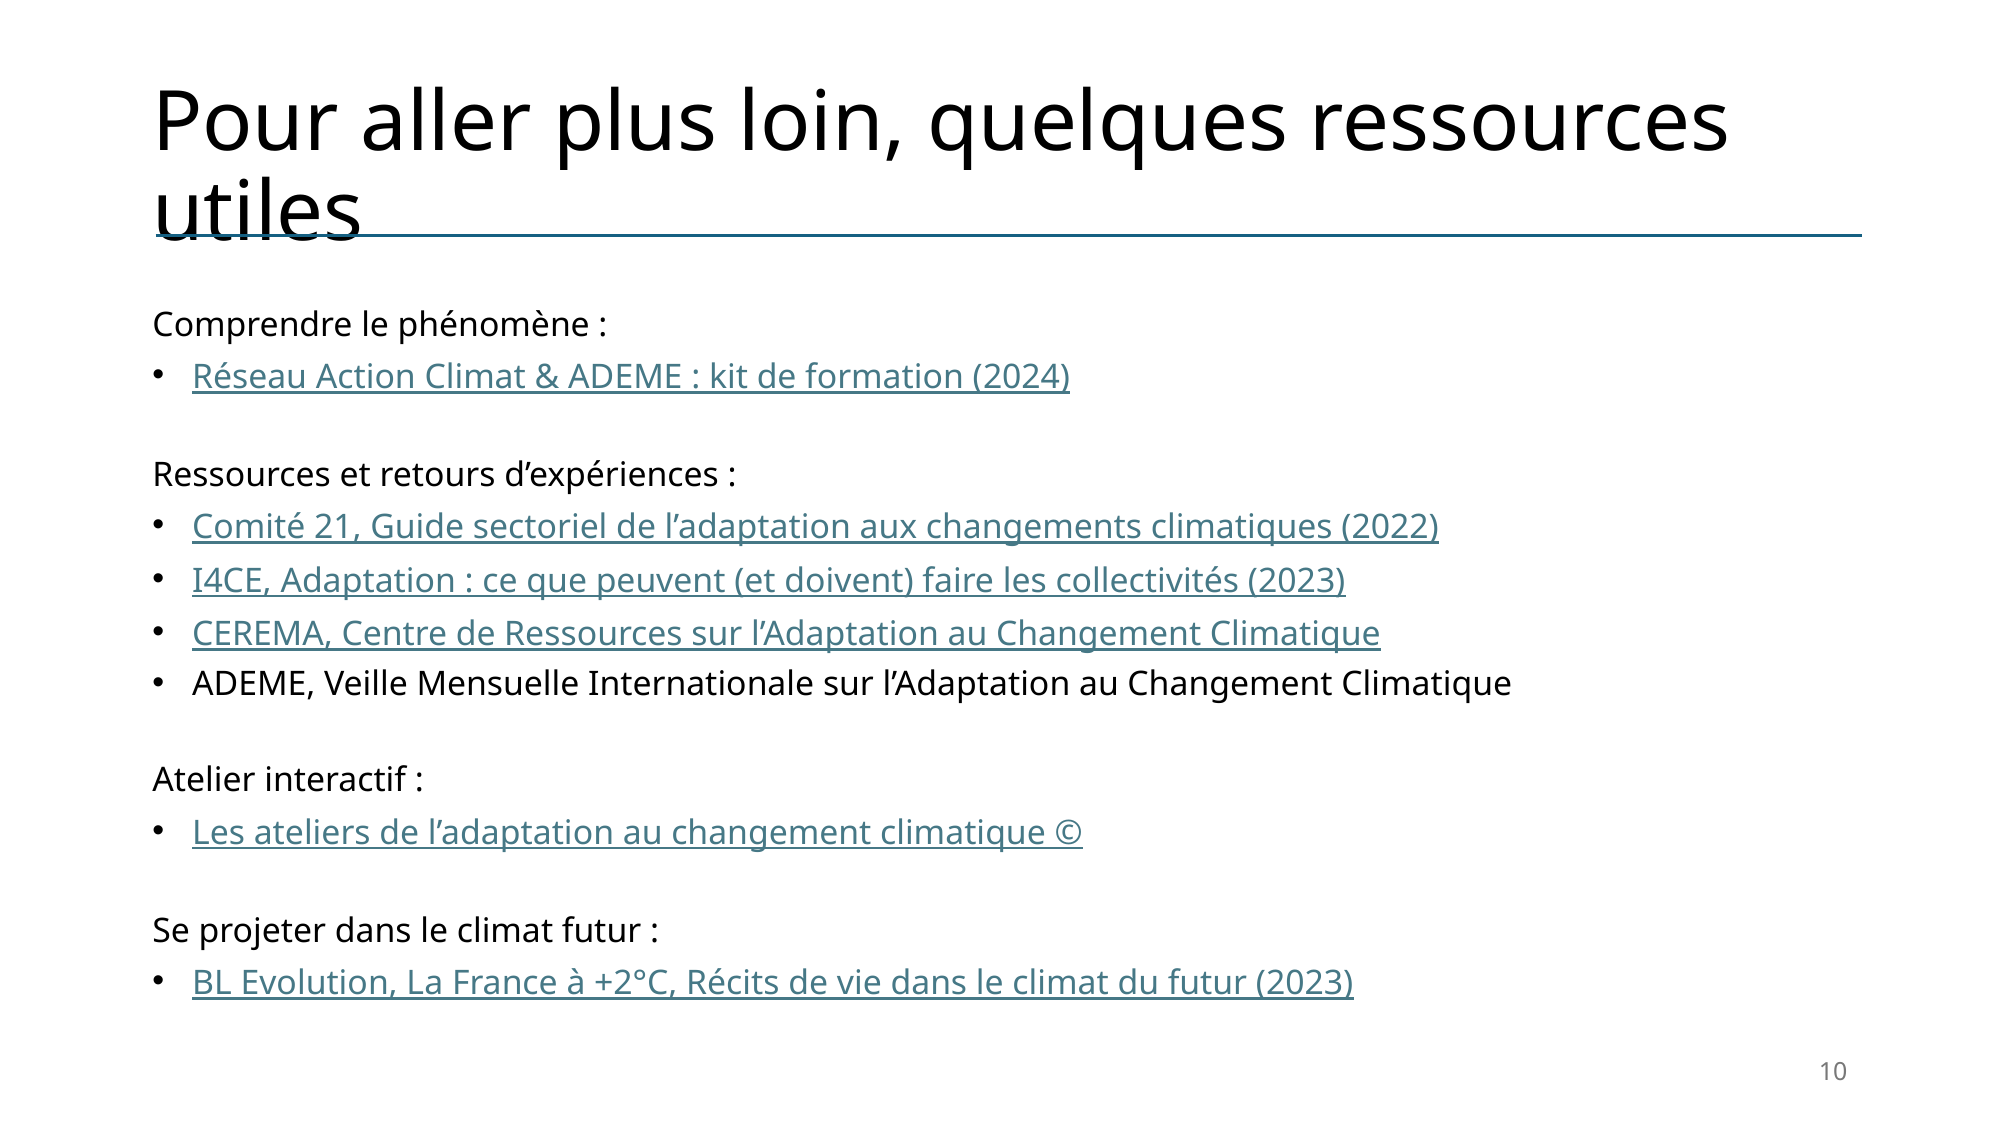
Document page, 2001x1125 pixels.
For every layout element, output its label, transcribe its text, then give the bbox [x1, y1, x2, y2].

list Comprendre le phénomène : Réseau Action Climat & ADEME : kit de formation (2024) Ressources et retours d’expériences : Comité 21, Guide sectoriel de l’adaptation aux changements climatiques (2022) I4CE, Adaptation : ce que peuvent (et doivent) faire les collectivités (2023) CEREMA, Centre de Ressources sur l’Adaptation au Changement Climatique ADEME, Veille Mensuelle Internationale sur l’Adaptation au Changement Climatique Atelier interactif : Les ateliers de l’adaptation au changement climatique © Se projeter dans le climat futur : BL Evolution, La France à +2°C, Récits de vie dans le climat du futur (2023) [137, 299, 1863, 1014]
title Pour aller plus loin, quelques ressources utiles [137, 59, 1863, 278]
slide_number 10 [1412, 1042, 1863, 1103]
